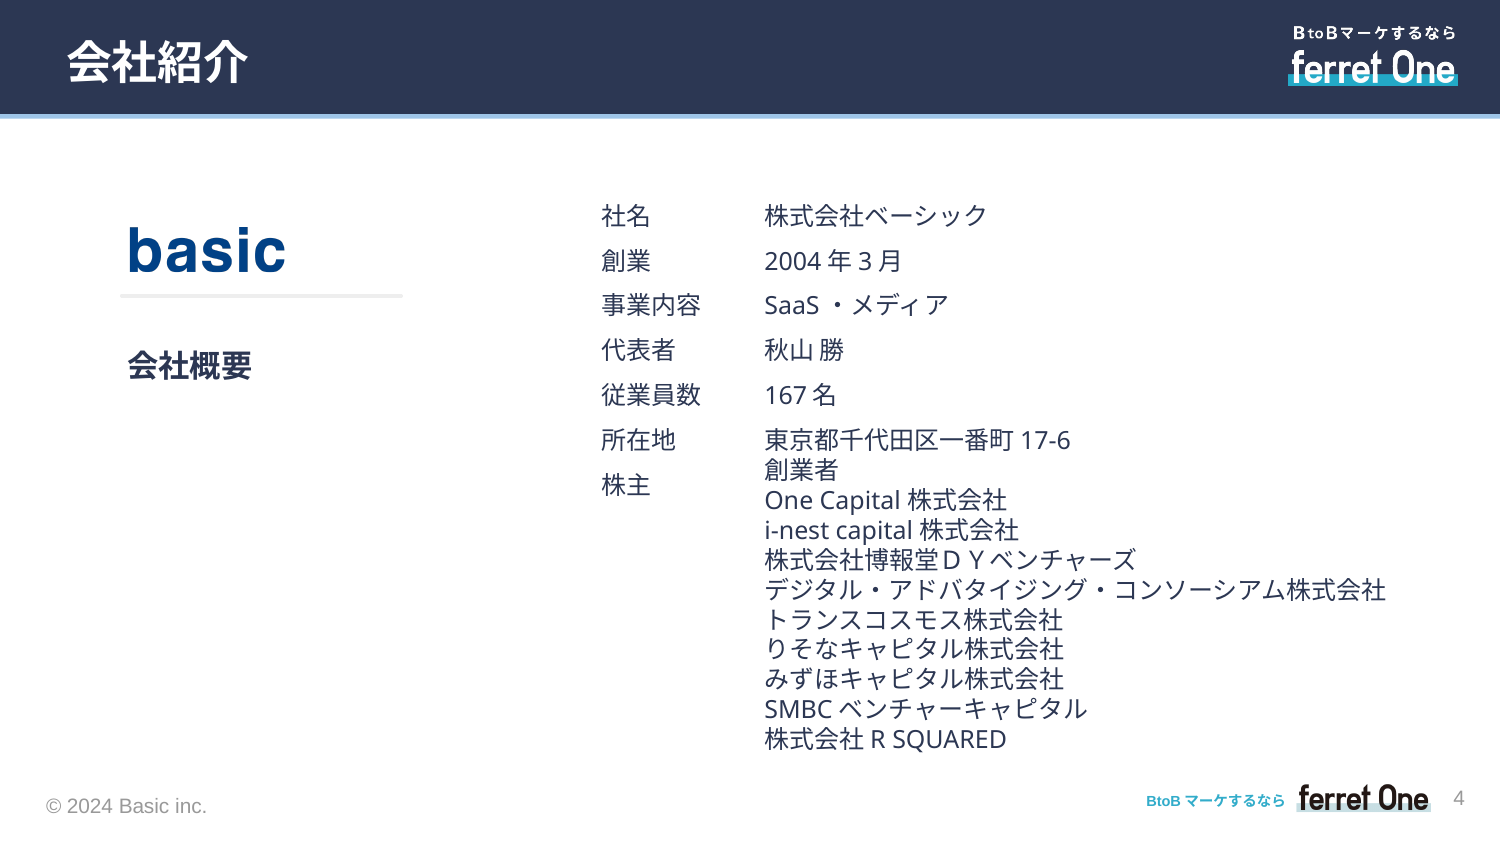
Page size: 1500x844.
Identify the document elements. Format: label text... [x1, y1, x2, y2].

slide_number ‹#› [1389, 764, 1480, 830]
picture [49, 202, 364, 298]
picture [1262, 17, 1484, 97]
title 会社紹介 [51, 18, 1449, 113]
picture [1285, 771, 1389, 825]
text_box 株式会社ベーシック 2004年3月 SaaS・メディア 秋山 勝 167名 東京都千代田区一番町17-6 創業者 One Capital株式会社 i-nest capital株式会社 株式会社博報堂ＤＹベンチャーズ デジタル・アドバタイジング・コンソーシアム株式会社 トランスコスモス株式会社 りそなキャピタル株式会社 みずほキャピタル株式会社 SMBCベンチャーキャピタル 株式会社R SQUARED [749, 170, 1438, 759]
text_box 会社概要 [112, 312, 287, 399]
text_box 社名 創業 事業内容 代表者 従業員数 所在地 株主 [586, 170, 749, 706]
